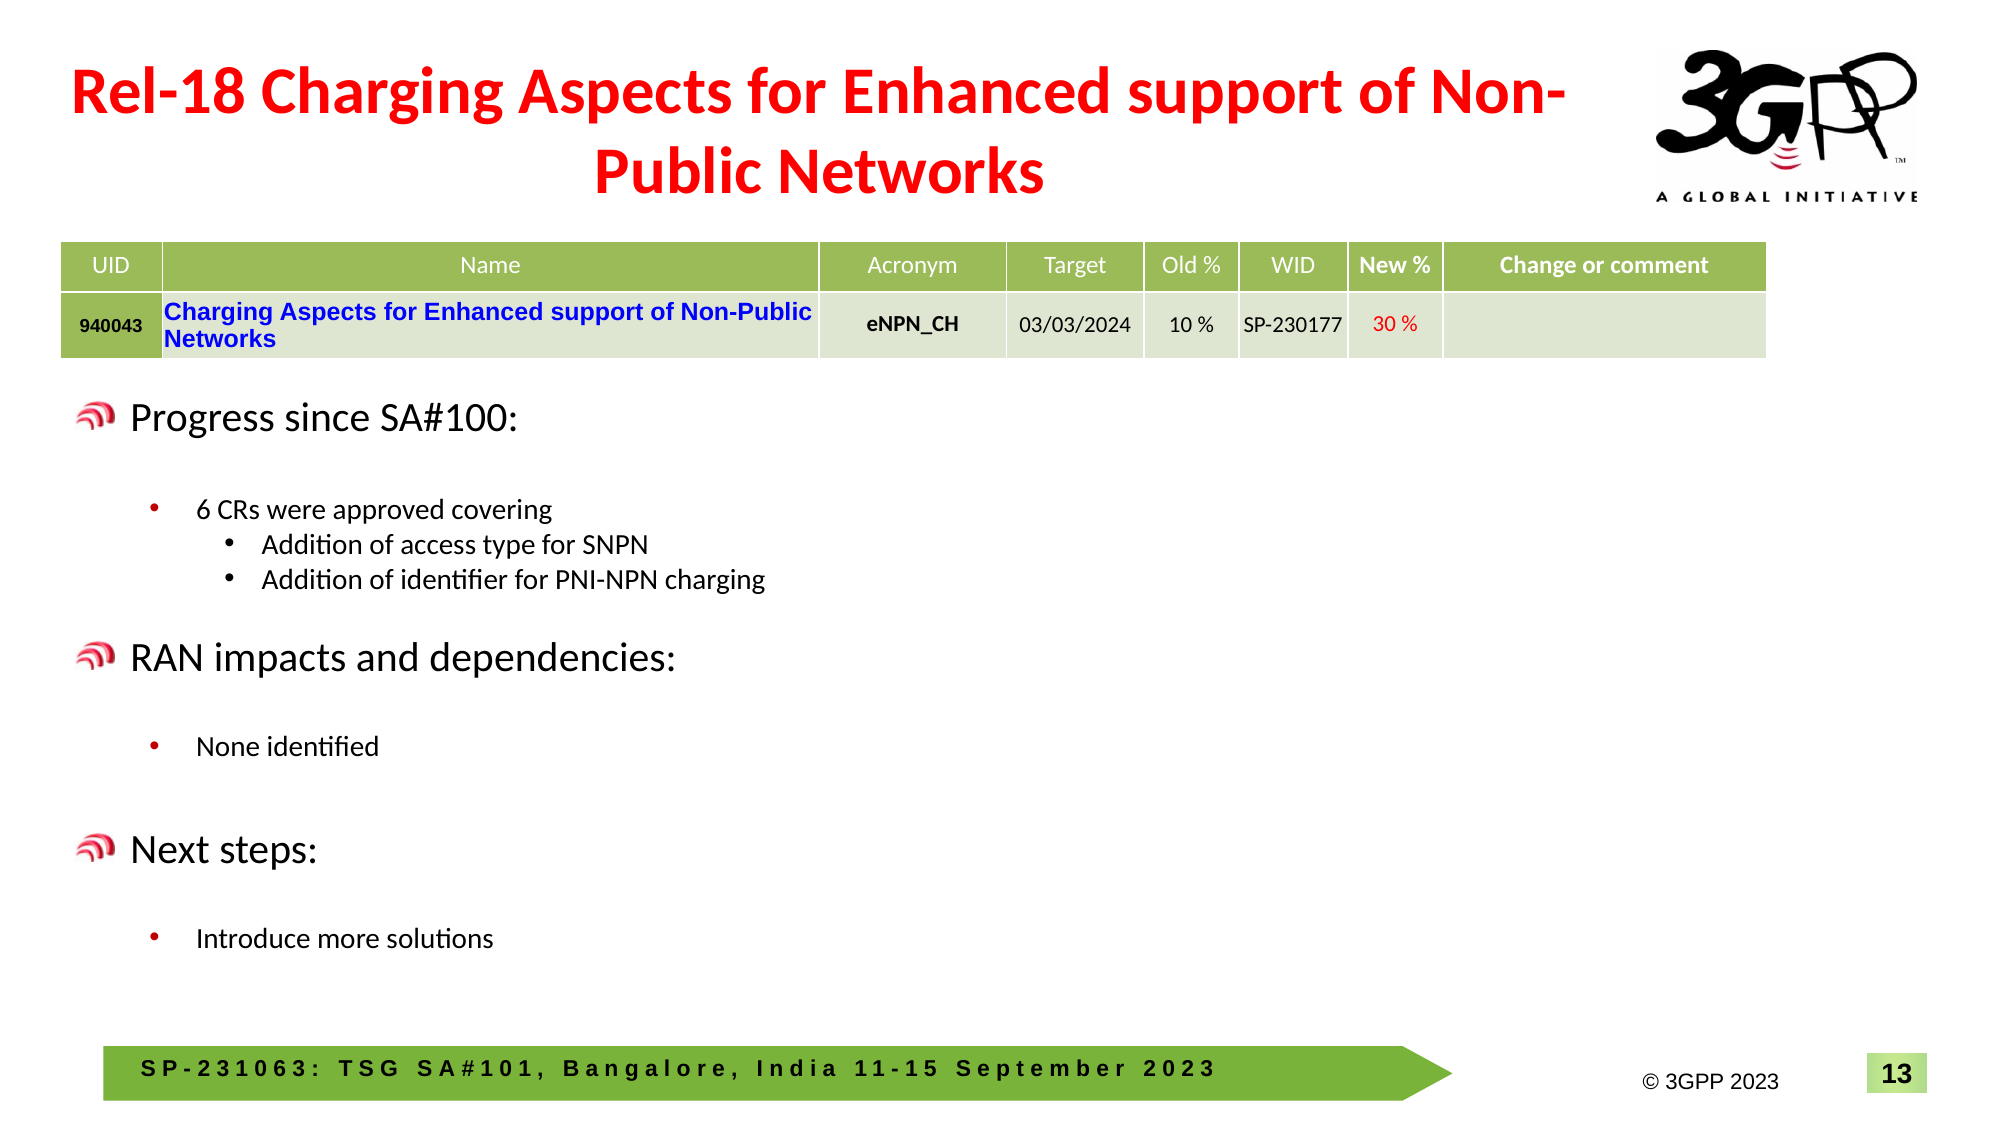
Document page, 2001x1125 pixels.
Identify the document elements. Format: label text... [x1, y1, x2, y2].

picture [74, 832, 115, 862]
table_header WID [1240, 242, 1347, 291]
table_cell 10 % [1145, 293, 1238, 358]
table_header Acronym [820, 242, 1006, 291]
table_cell 940043 [61, 293, 162, 358]
title Rel-18 Charging Aspects for Enhanced support of Non-Public Networks [0, 33, 1641, 222]
picture [74, 640, 115, 670]
table_cell 03/03/2024 [1007, 293, 1143, 358]
table_header Old % [1145, 242, 1238, 291]
table_cell Study on Study on Structure of Charging for Verticals [1867, 1053, 1927, 1093]
table_cell Charging Aspects for Enhanced support of Non-Public Networks [163, 293, 818, 358]
table_header New % [1349, 242, 1442, 291]
table_cell eNPN_CH [820, 293, 1006, 358]
table_cell [1444, 293, 1766, 358]
table_header Name [163, 242, 818, 291]
table_cell SP-230177 [1240, 293, 1347, 358]
picture [1656, 50, 1917, 202]
table_header Change or comment [1444, 242, 1766, 291]
picture [74, 400, 115, 430]
table_header UID [61, 242, 162, 291]
table_cell 30 % [1349, 293, 1442, 358]
table_header Target [1007, 242, 1143, 291]
text_box Progress since SA#100: 6 CRs were approved covering Addition of access type for SNPN Addition of identifier for PNI-NPN charging RAN impacts and dependencies: None identified Next steps: Introduce more solutions [59, 382, 1768, 1030]
